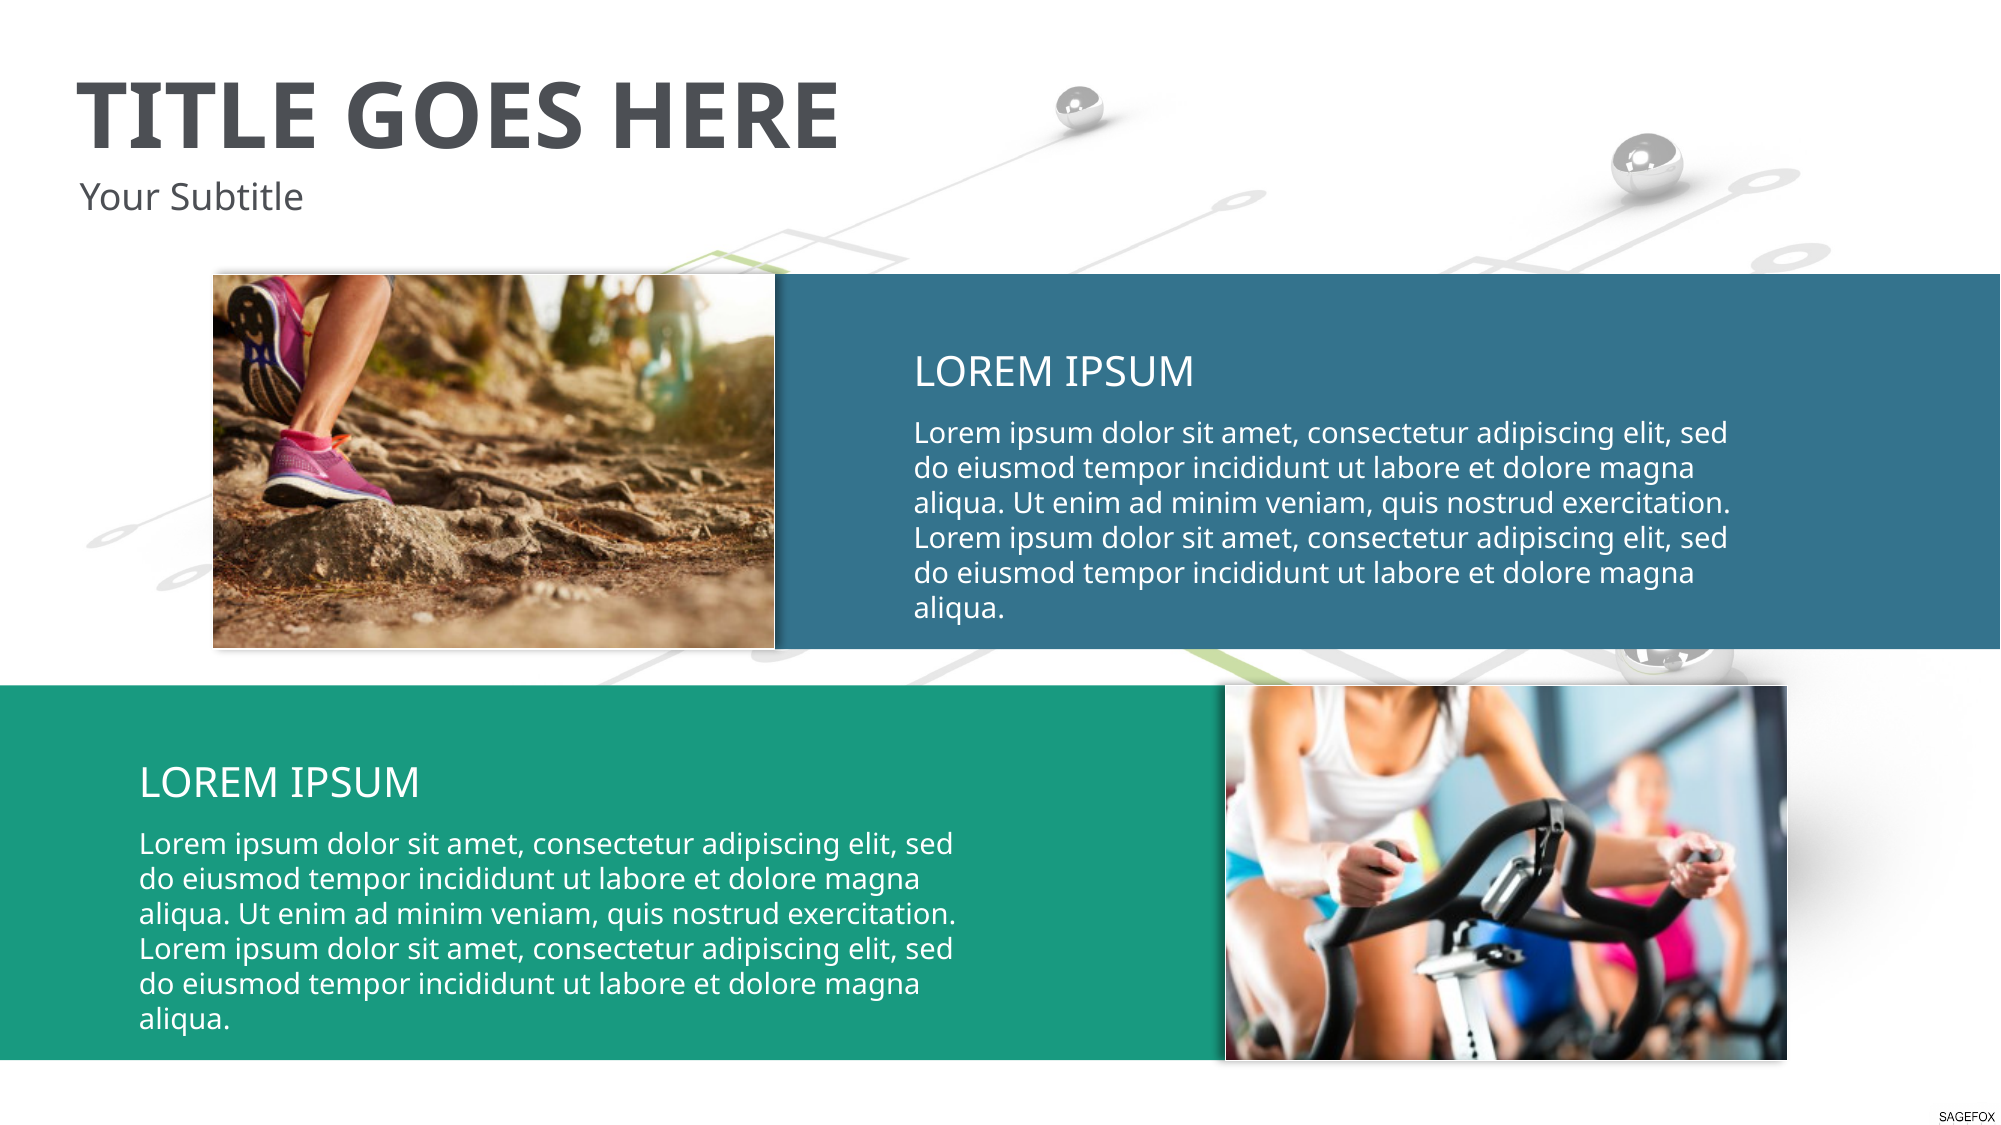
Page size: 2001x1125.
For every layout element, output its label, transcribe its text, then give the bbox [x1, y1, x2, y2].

text_box [211, 273, 776, 650]
text_box [1224, 684, 1789, 1061]
text_box [786, 273, 2000, 650]
picture [1936, 1111, 1997, 1125]
text_box LOREM IPSUM Lorem ipsum dolor sit amet, consectetur adipiscing elit, sed do eiusmod tempor incididunt ut labore et dolore magna aliqua. Ut enim ad minim veniam, quis nostrud exercitation. Lorem ipsum dolor sit amet, consectetur adipiscing elit, sed do eiusmod tempor incididunt ut labore et dolore magna aliqua. [124, 748, 989, 1043]
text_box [60, 49, 1020, 227]
text_box LOREM IPSUM Lorem ipsum dolor sit amet, consectetur adipiscing elit, sed do eiusmod tempor incididunt ut labore et dolore magna aliqua. Ut enim ad minim veniam, quis nostrud exercitation. Lorem ipsum dolor sit amet, consectetur adipiscing elit, sed do eiusmod tempor incididunt ut labore et dolore magna aliqua. [898, 337, 1764, 632]
text_box [0, 684, 1213, 1061]
